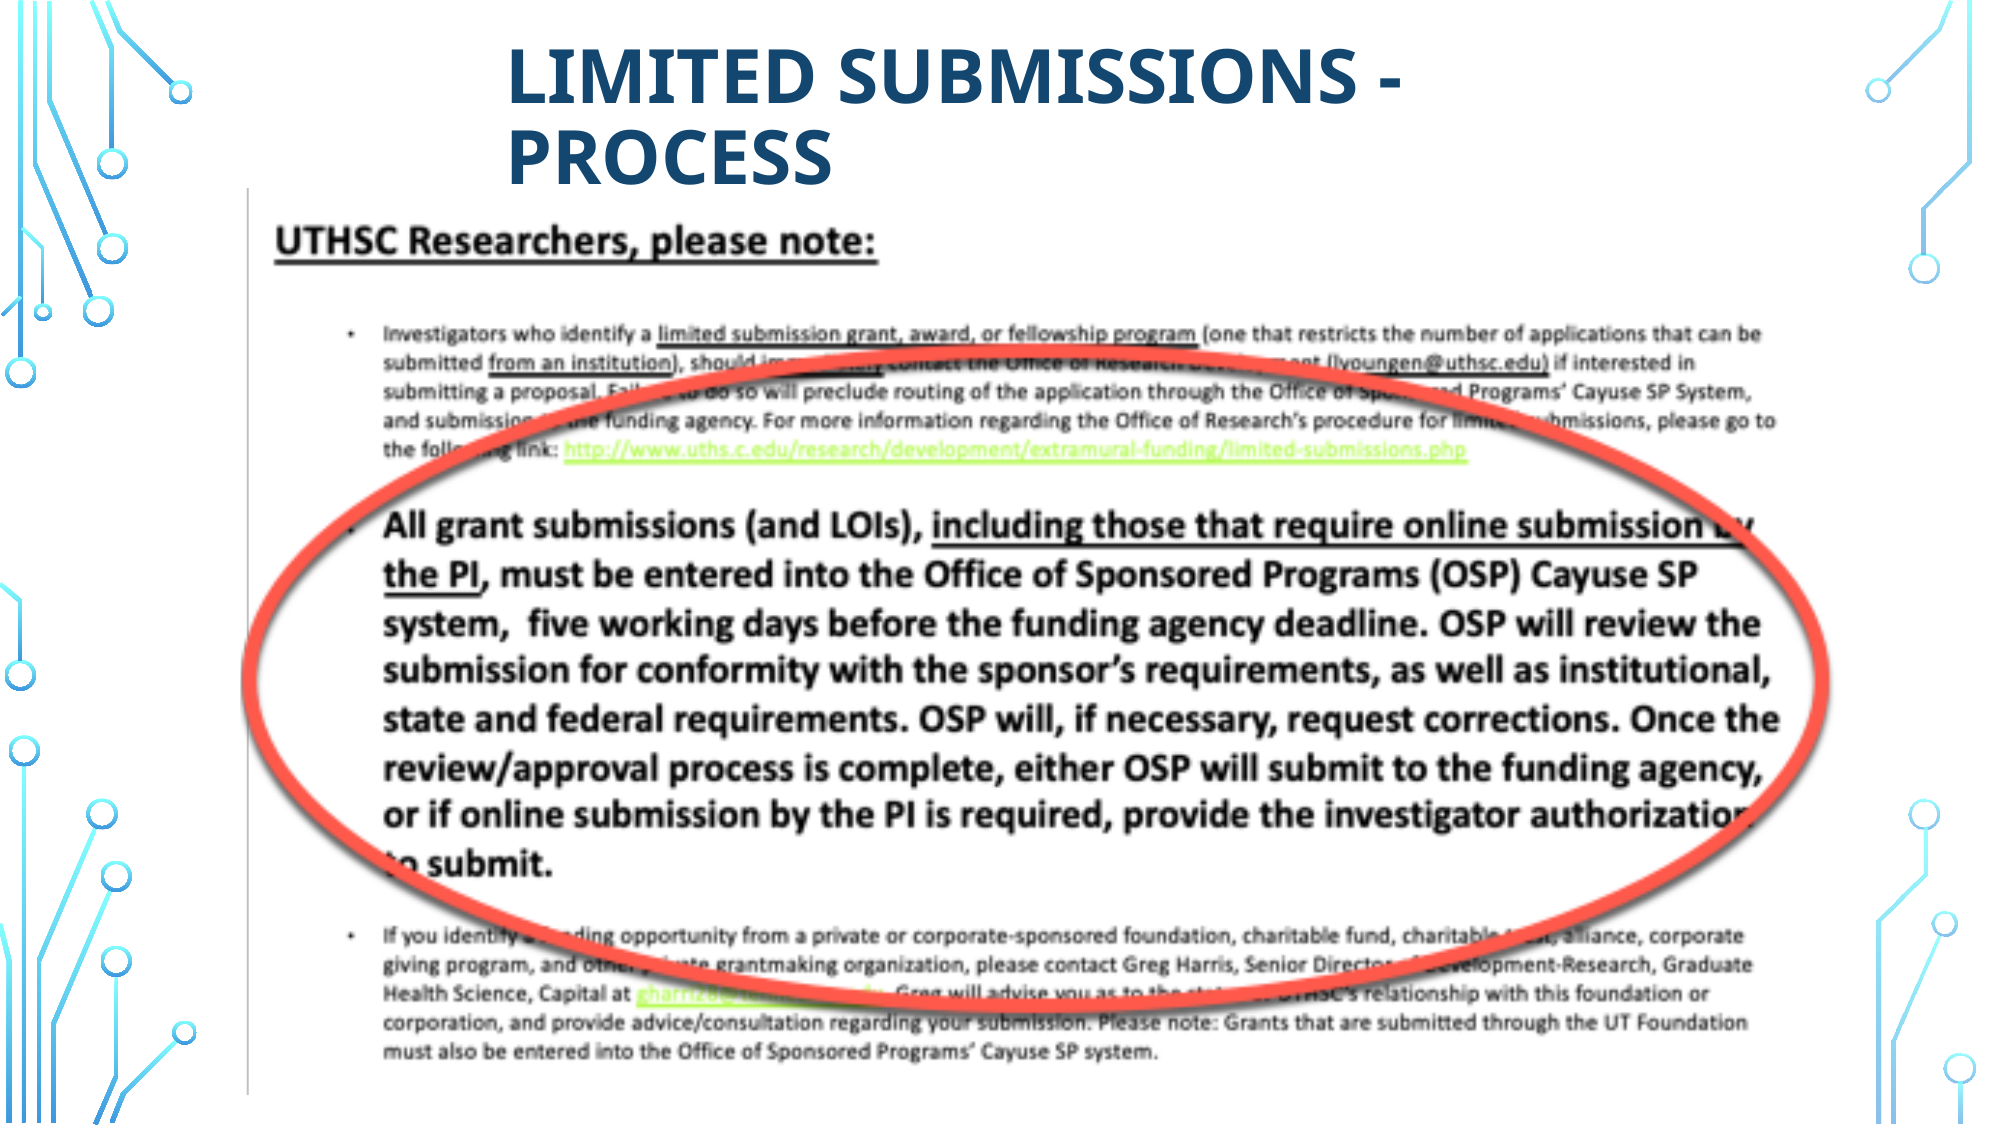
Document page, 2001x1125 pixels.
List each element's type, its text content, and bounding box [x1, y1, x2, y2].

title Limited submissions - Process [490, 50, 1599, 188]
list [239, 188, 1842, 1095]
